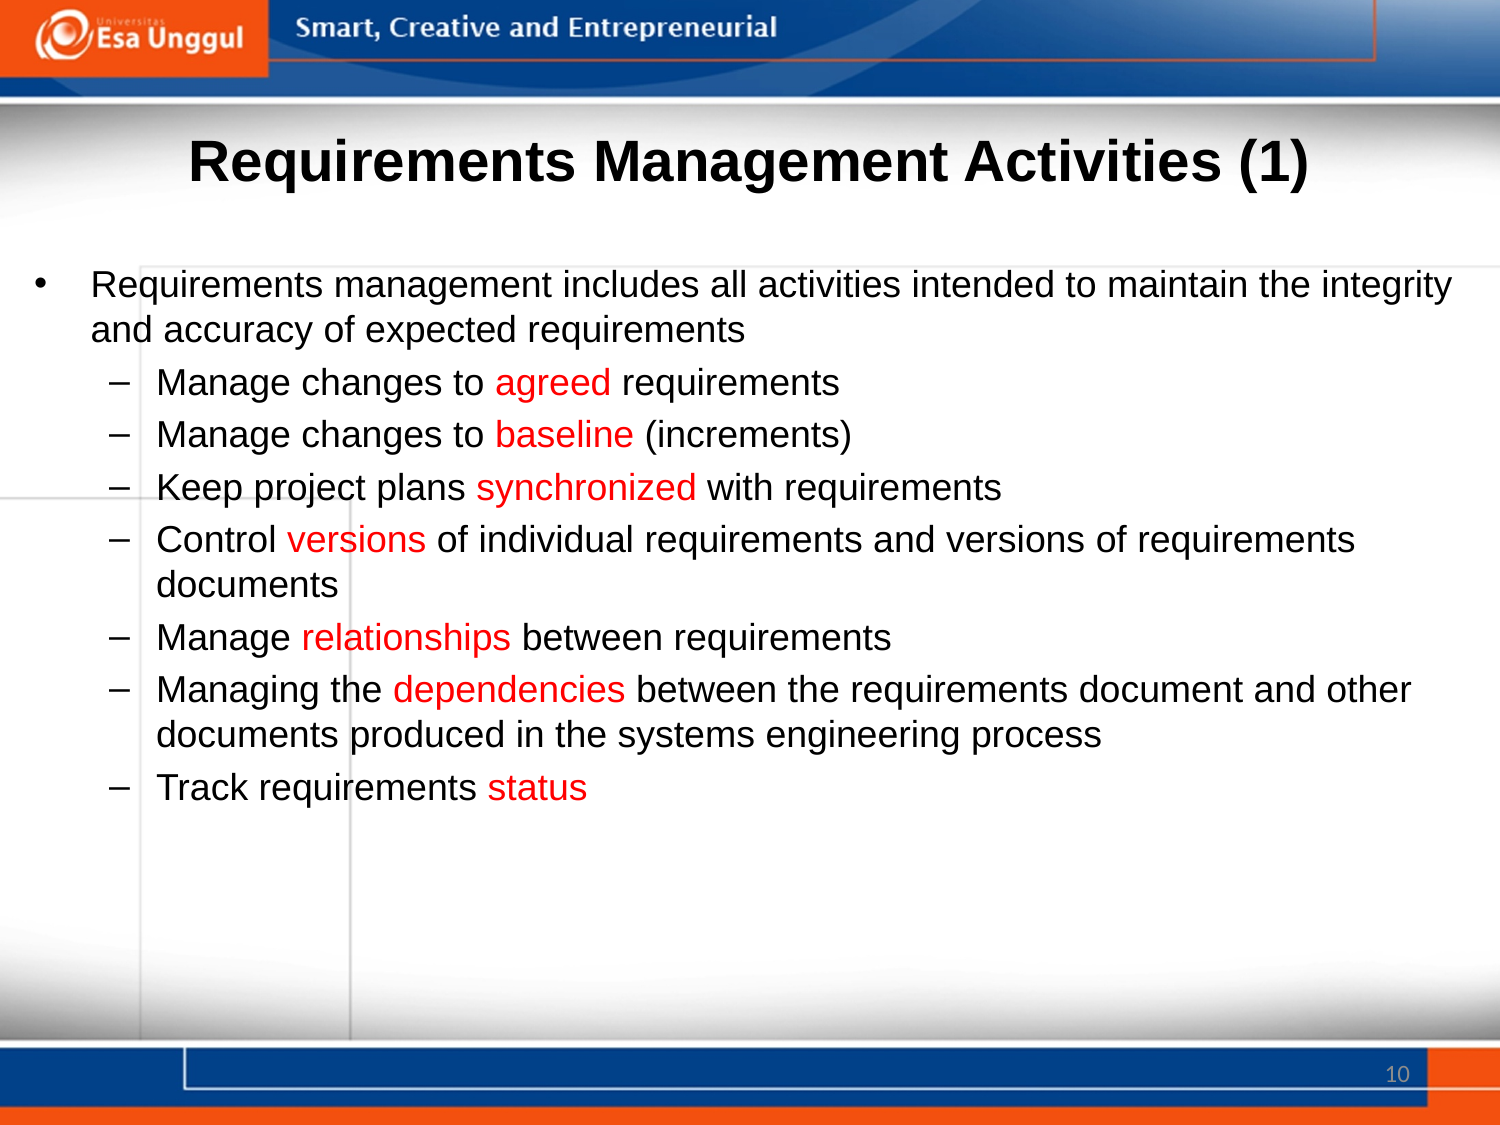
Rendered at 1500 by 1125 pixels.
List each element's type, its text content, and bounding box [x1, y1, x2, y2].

picture [0, 0, 1500, 1125]
title Requirements Management Activities (1) [19, 107, 1481, 208]
slide_number 10 [1074, 1042, 1425, 1103]
text_box Requirements management includes all activities intended to maintain the integrity and accuracy of expected requirements Manage changes to agreed requirements Manage changes to baseline (increments) Keep project plans synchronized with requirements Control versions of individual requirements and versions of requirements documents Manage relationships between requirements Managing the dependencies between the requirements document and other documents produced in the systems engineering process Track requirements status [19, 252, 1481, 839]
